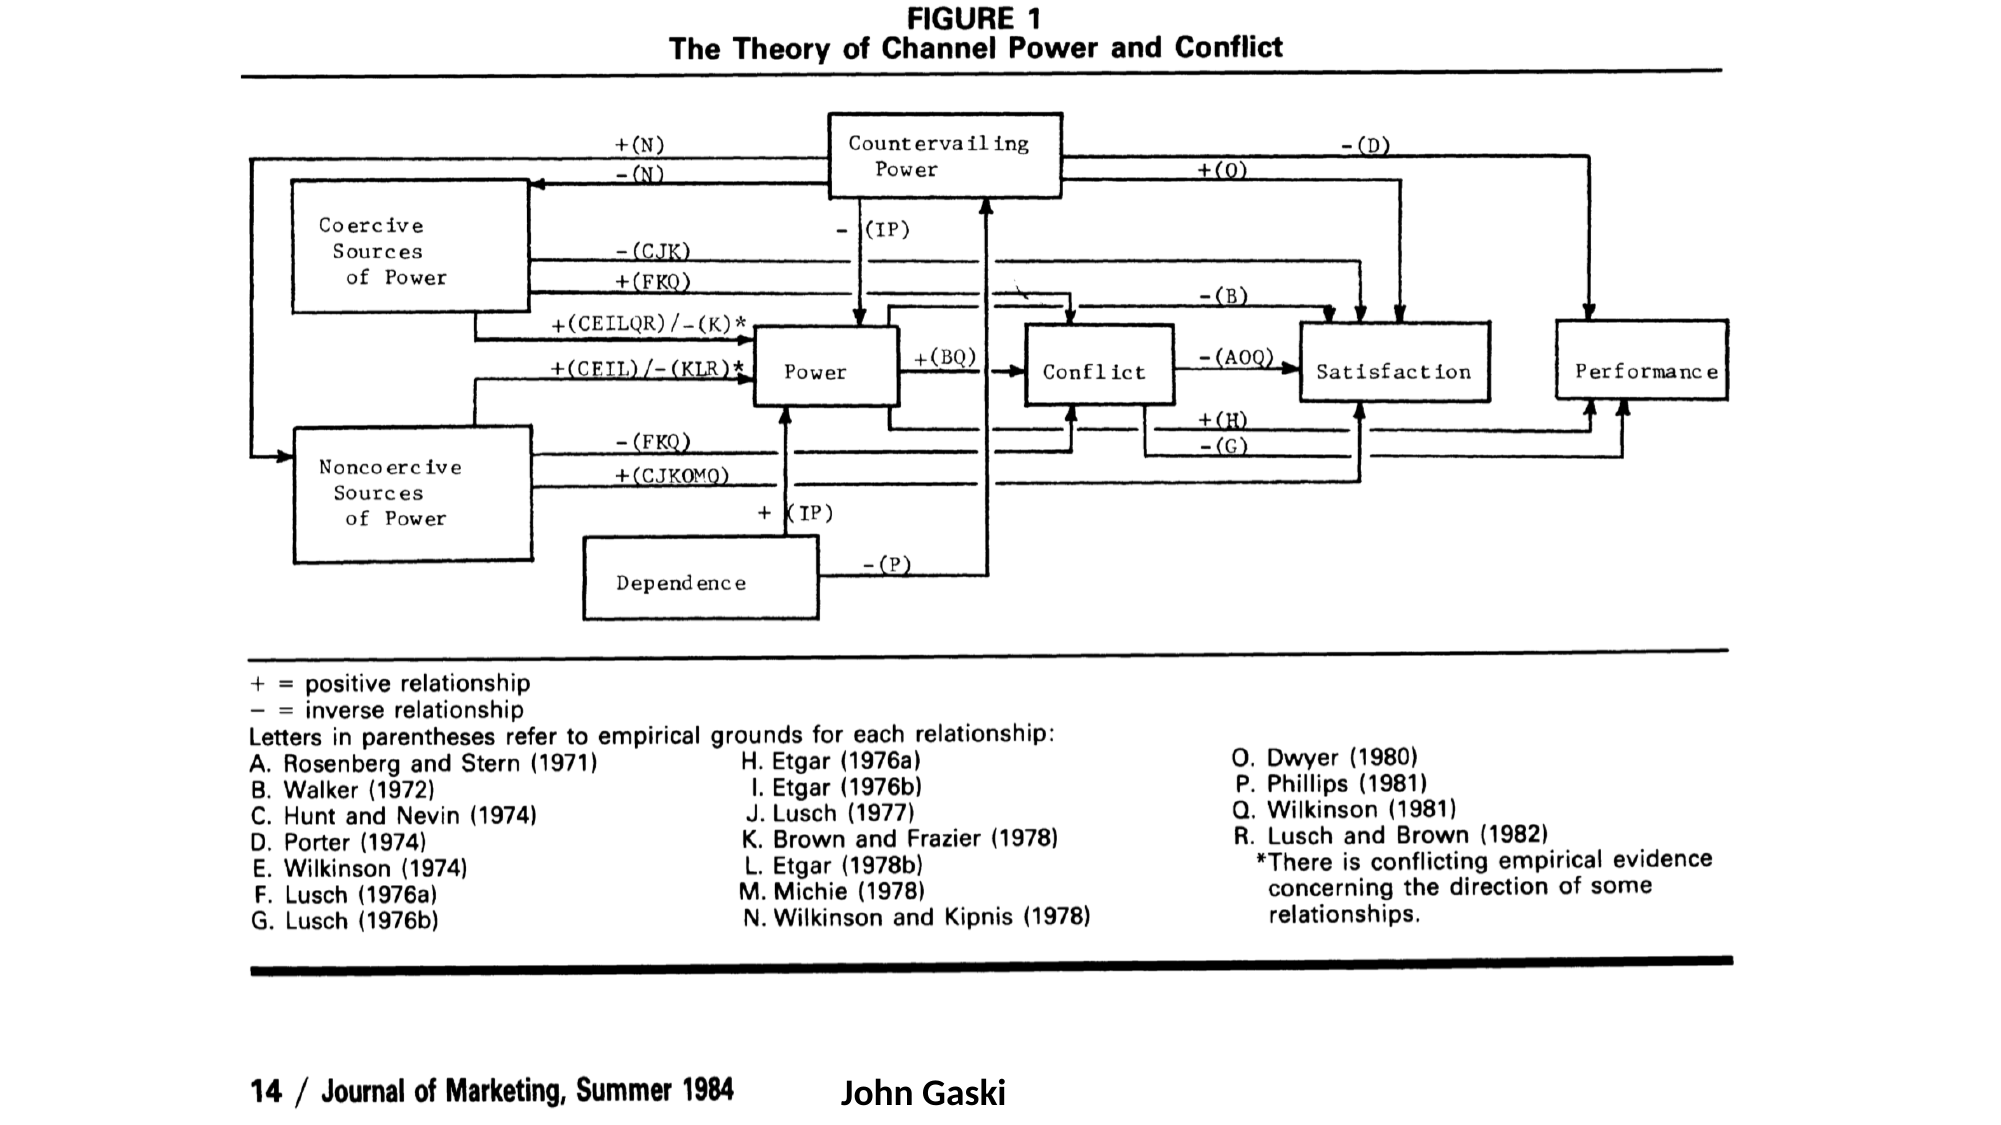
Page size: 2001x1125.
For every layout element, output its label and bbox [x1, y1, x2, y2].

picture [189, 0, 1811, 1125]
